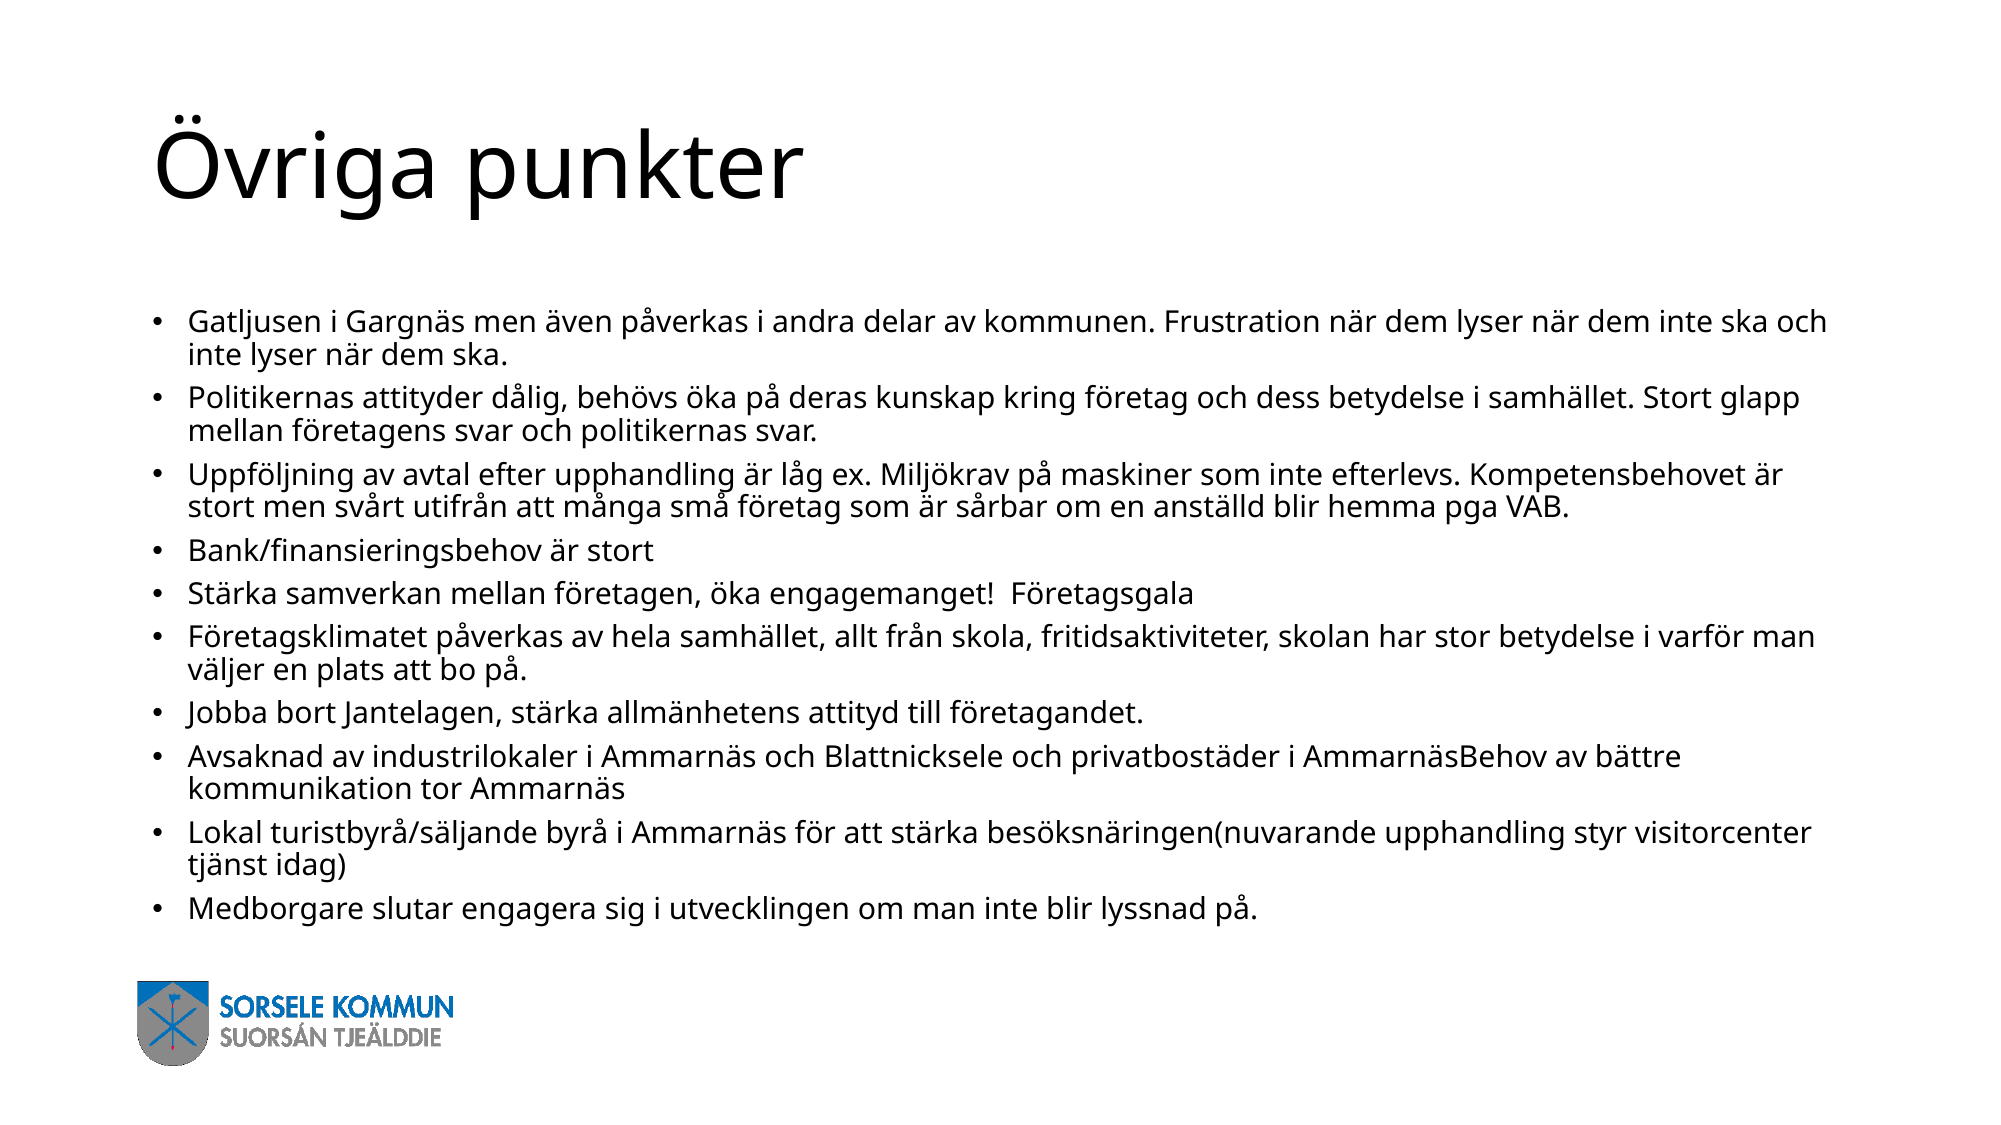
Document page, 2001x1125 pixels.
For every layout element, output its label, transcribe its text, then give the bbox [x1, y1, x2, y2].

list Gatljusen i Gargnäs men även påverkas i andra delar av kommunen. Frustration när dem lyser när dem inte ska och inte lyser när dem ska. Politikernas attityder dålig, behövs öka på deras kunskap kring företag och dess betydelse i samhället. Stort glapp mellan företagens svar och politikernas svar. Uppföljning av avtal efter upphandling är låg ex. Miljökrav på maskiner som inte efterlevs. Kompetensbehovet är stort men svårt utifrån att många små företag som är sårbar om en anställd blir hemma pga VAB. Bank/finansieringsbehov är stort Stärka samverkan mellan företagen, öka engagemanget! Företagsgala Företagsklimatet påverkas av hela samhället, allt från skola, fritidsaktiviteter, skolan har stor betydelse i varför man väljer en plats att bo på. Jobba bort Jantelagen, stärka allmänhetens attityd till företagandet. Avsaknad av industrilokaler i Ammarnäs och Blattnicksele och privatbostäder i AmmarnäsBehov av bättre kommunikation tor Ammarnäs Lokal turistbyrå/säljande byrå i Ammarnäs för att stärka besöksnäringen(nuvarande upphandling styr visitorcenter tjänst idag) Medborgare slutar engagera sig i utvecklingen om man inte blir lyssnad på. [137, 299, 1863, 941]
picture [137, 981, 453, 1066]
title Övriga punkter [137, 59, 1863, 278]
